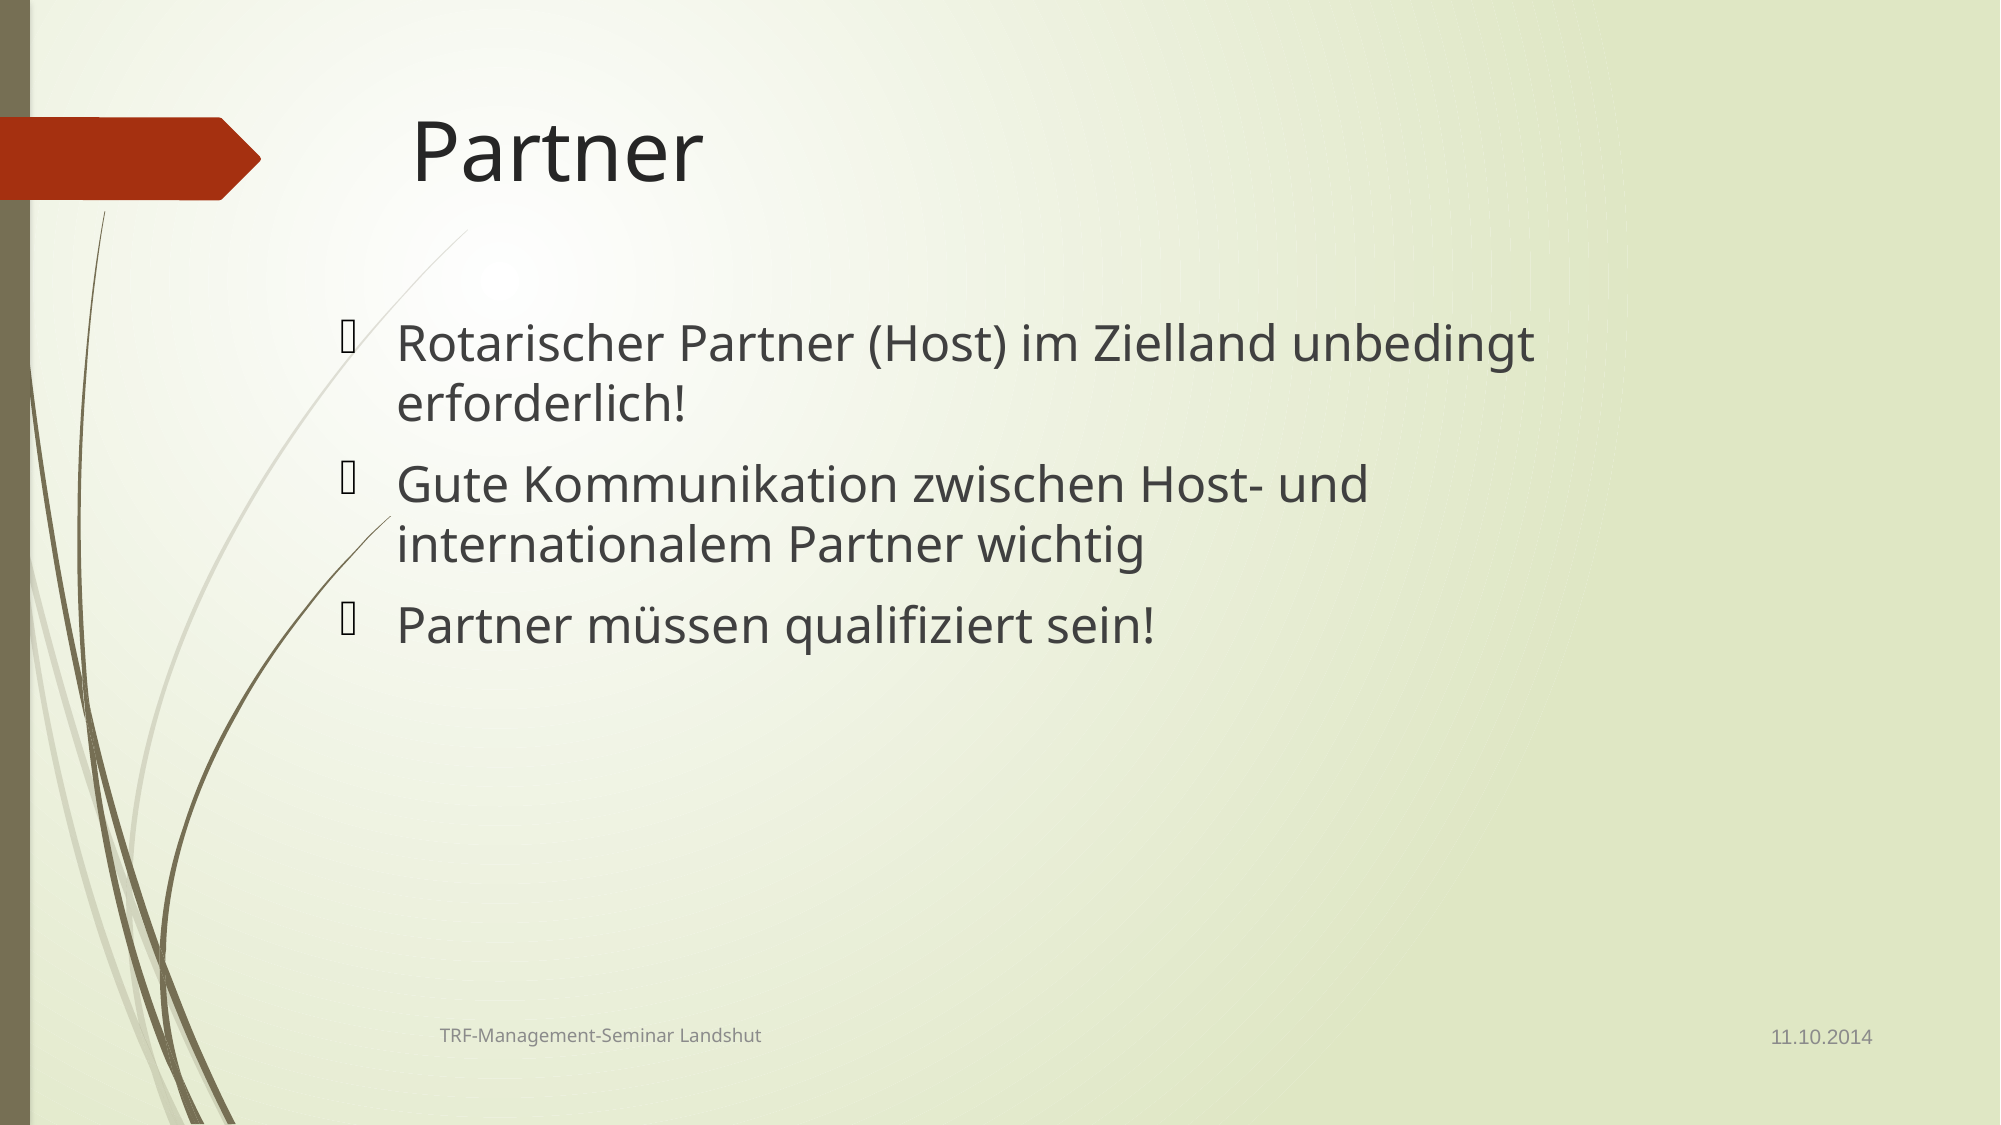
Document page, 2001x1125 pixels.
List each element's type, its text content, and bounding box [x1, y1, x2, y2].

footer TRF-Management-Seminar Landshut [424, 1006, 1675, 1067]
list Rotarischer Partner (Host) im Zielland unbedingt erforderlich! Gute Kommunikation zwischen Host- und internationalem Partner wichtig Partner müssen qualifiziert sein! [324, 212, 1675, 938]
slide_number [1699, 1005, 1888, 1067]
title Partner [395, 90, 1858, 213]
